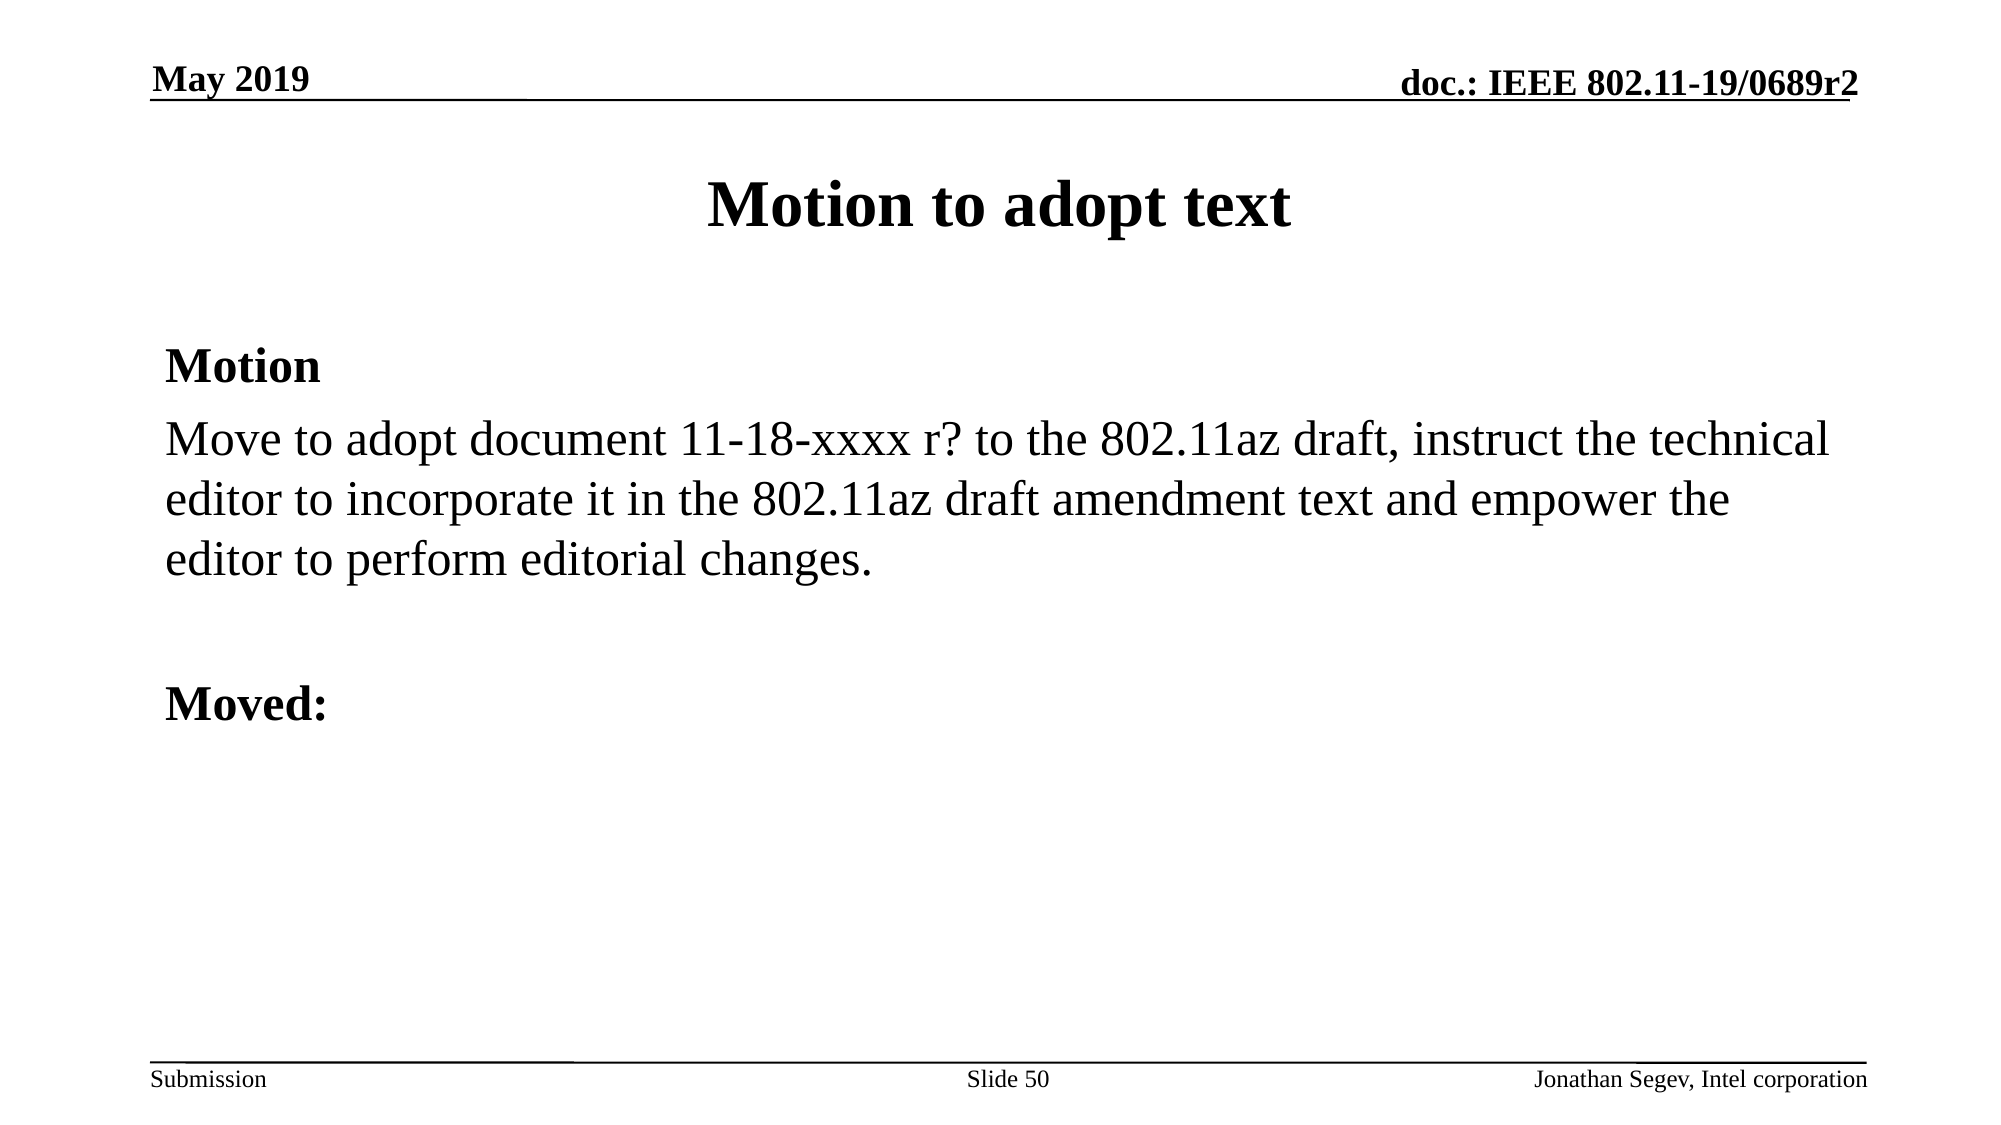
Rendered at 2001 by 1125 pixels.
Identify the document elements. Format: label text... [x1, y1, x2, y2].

list Motion Move to adopt document 11-18-xxxx r? to the 802.11az draft, instruct the technical editor to incorporate it in the 802.11az draft amendment text and empower the editor to perform editorial changes. Moved: [149, 324, 1850, 1000]
title Motion to adopt text [149, 112, 1850, 288]
slide_number Slide 50 [950, 1061, 1067, 1123]
footer Jonathan Segev, Intel corporation [1171, 1061, 1869, 1093]
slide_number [152, 54, 563, 100]
